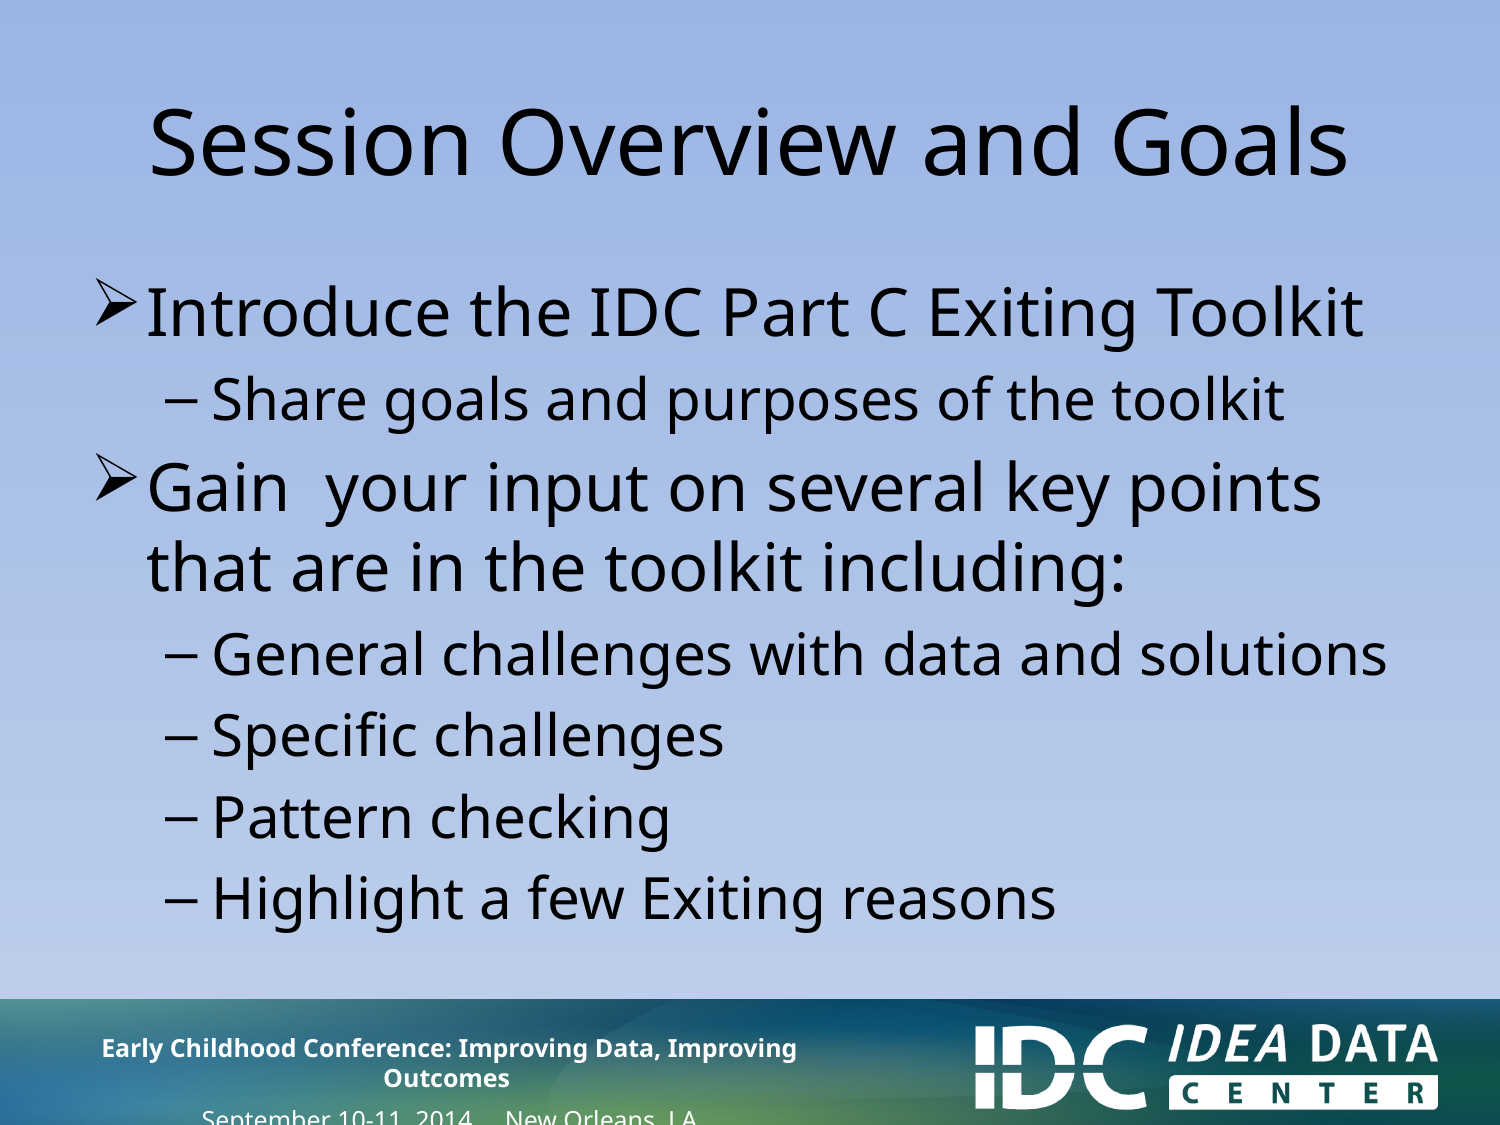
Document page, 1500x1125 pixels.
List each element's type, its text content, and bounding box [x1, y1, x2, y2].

list Introduce the IDC Part C Exiting Toolkit Share goals and purposes of the toolkit Gain your input on several key points that are in the toolkit including: General challenges with data and solutions Specific challenges Pattern checking Highlight a few Exiting reasons [75, 262, 1425, 1005]
text_box Early Childhood Conference: Improving Data, Improving Outcomes September 10-11, 2014 New Orleans, LA [24, 1025, 875, 1125]
picture [0, 999, 1500, 1125]
title Session Overview and Goals [75, 45, 1425, 233]
